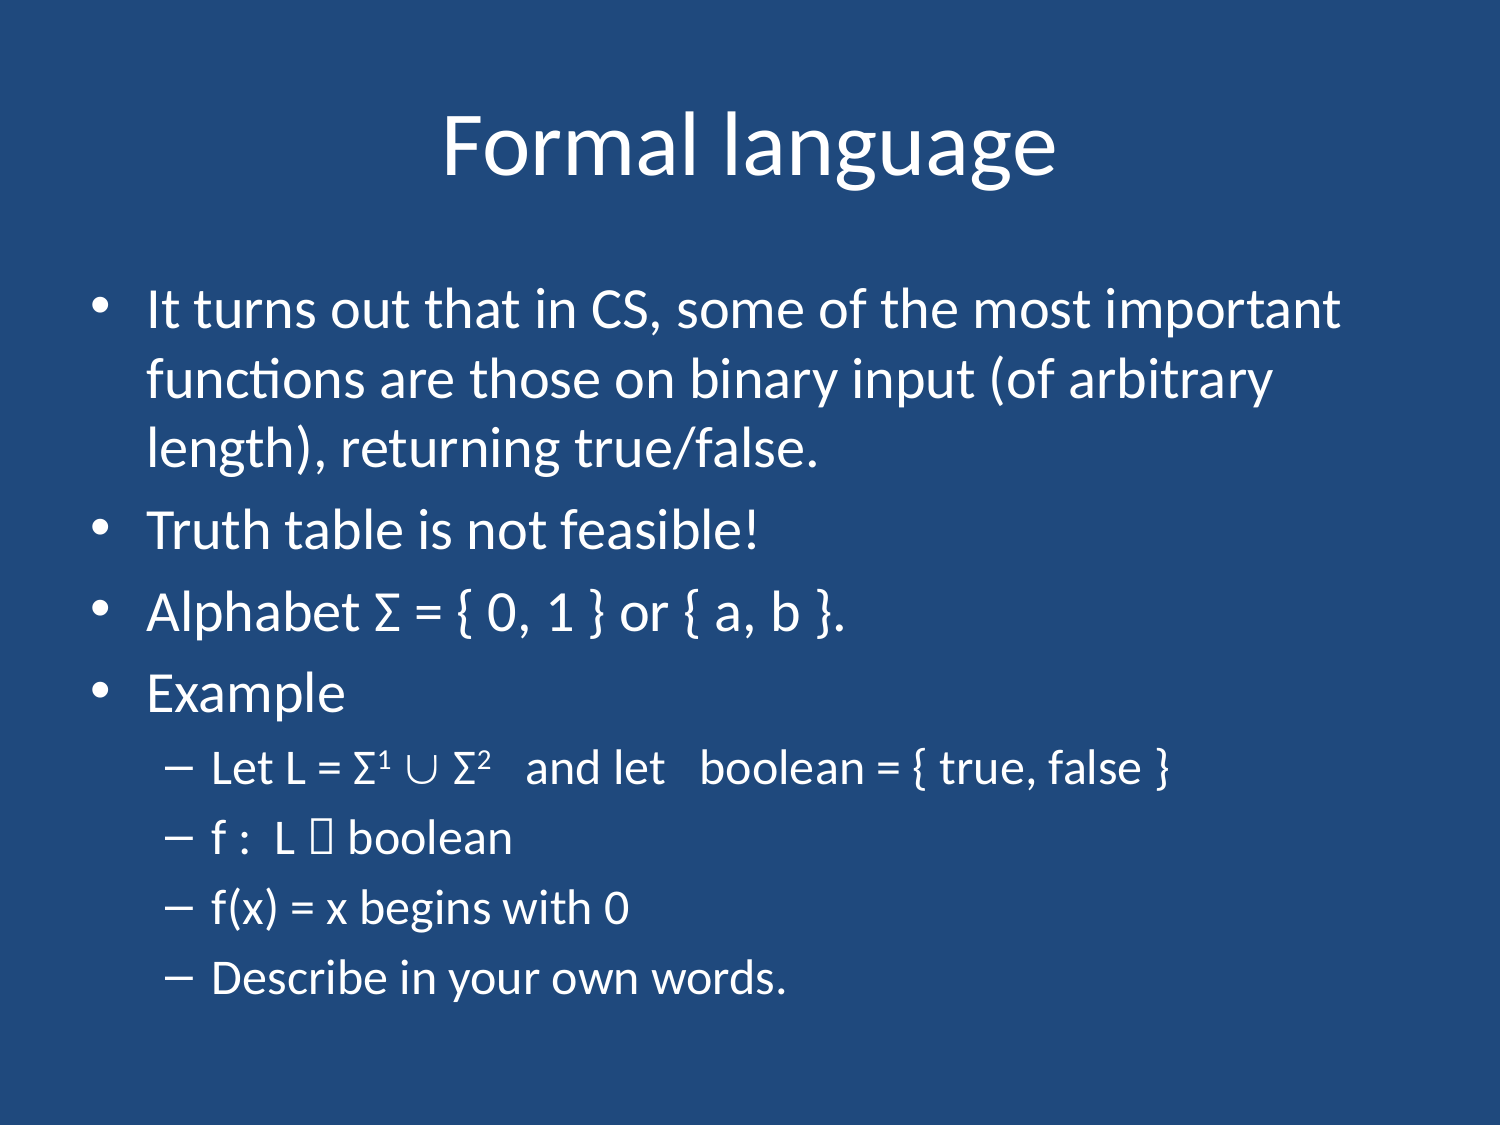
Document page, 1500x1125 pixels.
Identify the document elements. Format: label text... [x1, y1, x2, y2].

title Formal language [75, 45, 1425, 233]
list It turns out that in CS, some of the most important functions are those on binary input (of arbitrary length), returning true/false. Truth table is not feasible! Alphabet Σ = { 0, 1 } or { a, b }. Example Let L = Σ1  Σ2 and let boolean = { true, false } f : L  boolean f(x) = x begins with 0 Describe in your own words. [75, 262, 1425, 1088]
